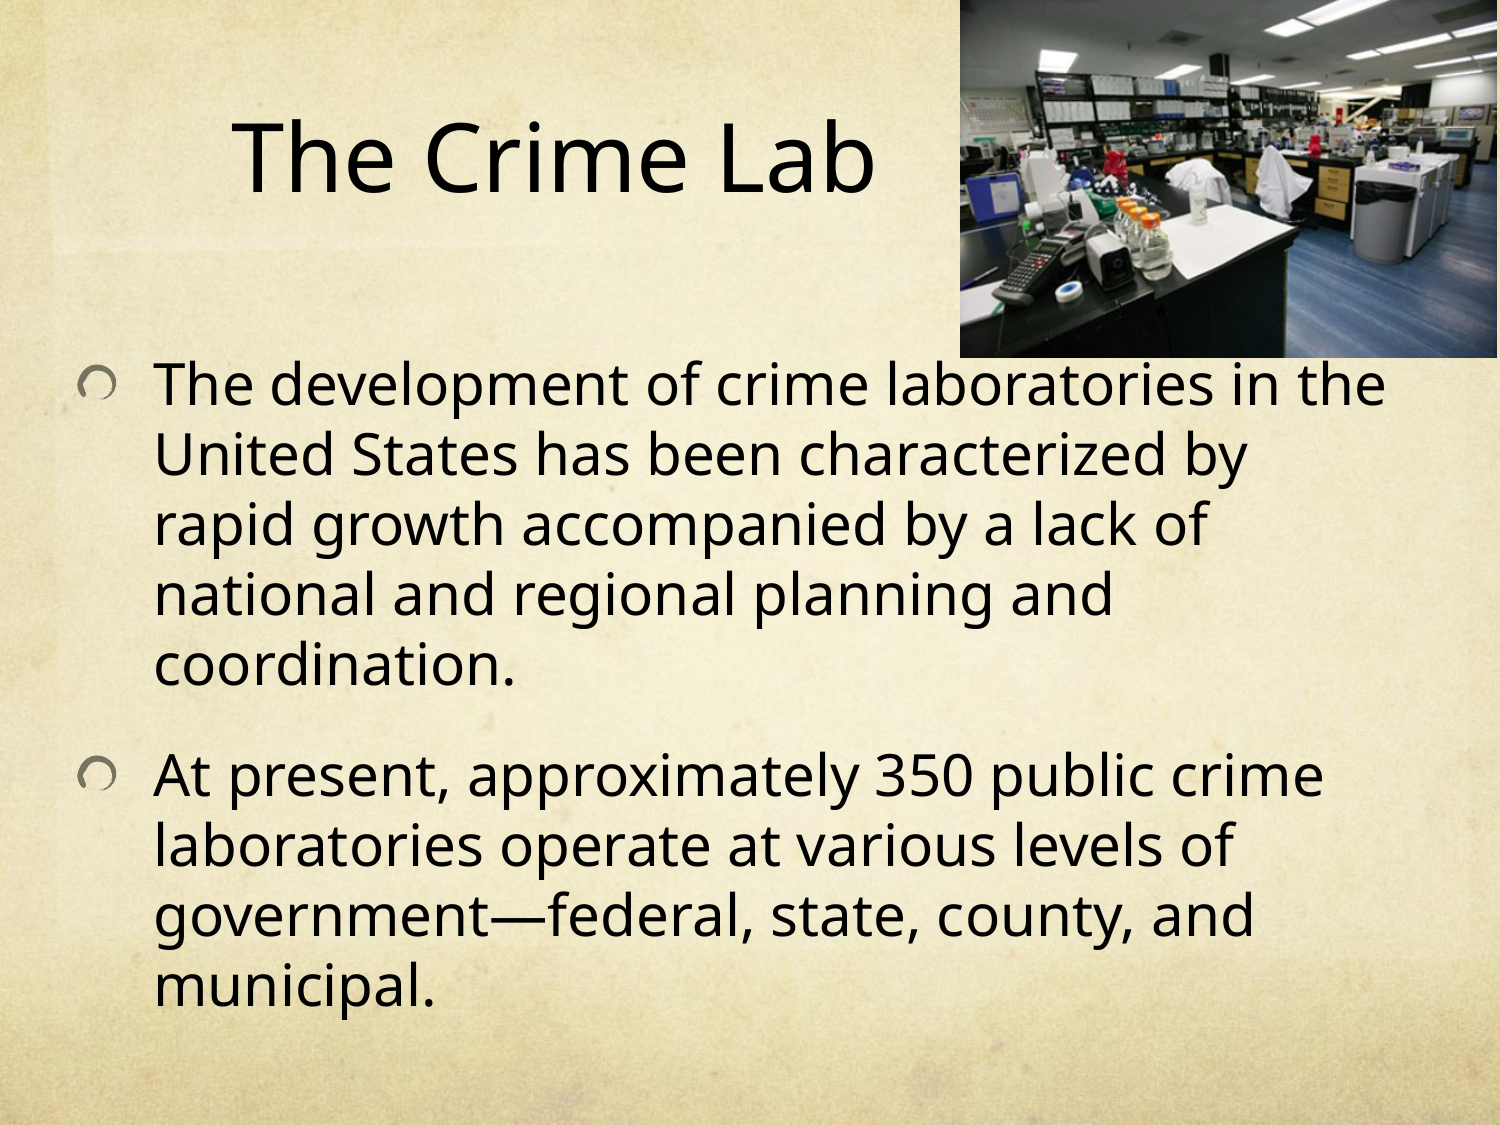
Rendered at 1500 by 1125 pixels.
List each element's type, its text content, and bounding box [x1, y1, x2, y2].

list The development of crime laboratories in the United States has been characterized by rapid growth accompanied by a lack of national and regional planning and coordination. At present, approximately 350 public crime laboratories operate at various levels of government—federal, state, county, and municipal. [62, 340, 1406, 1083]
title The Crime Lab [150, 82, 946, 225]
picture [0, 0, 1500, 1125]
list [959, 0, 1498, 470]
picture [77, 755, 118, 792]
picture [77, 364, 118, 401]
